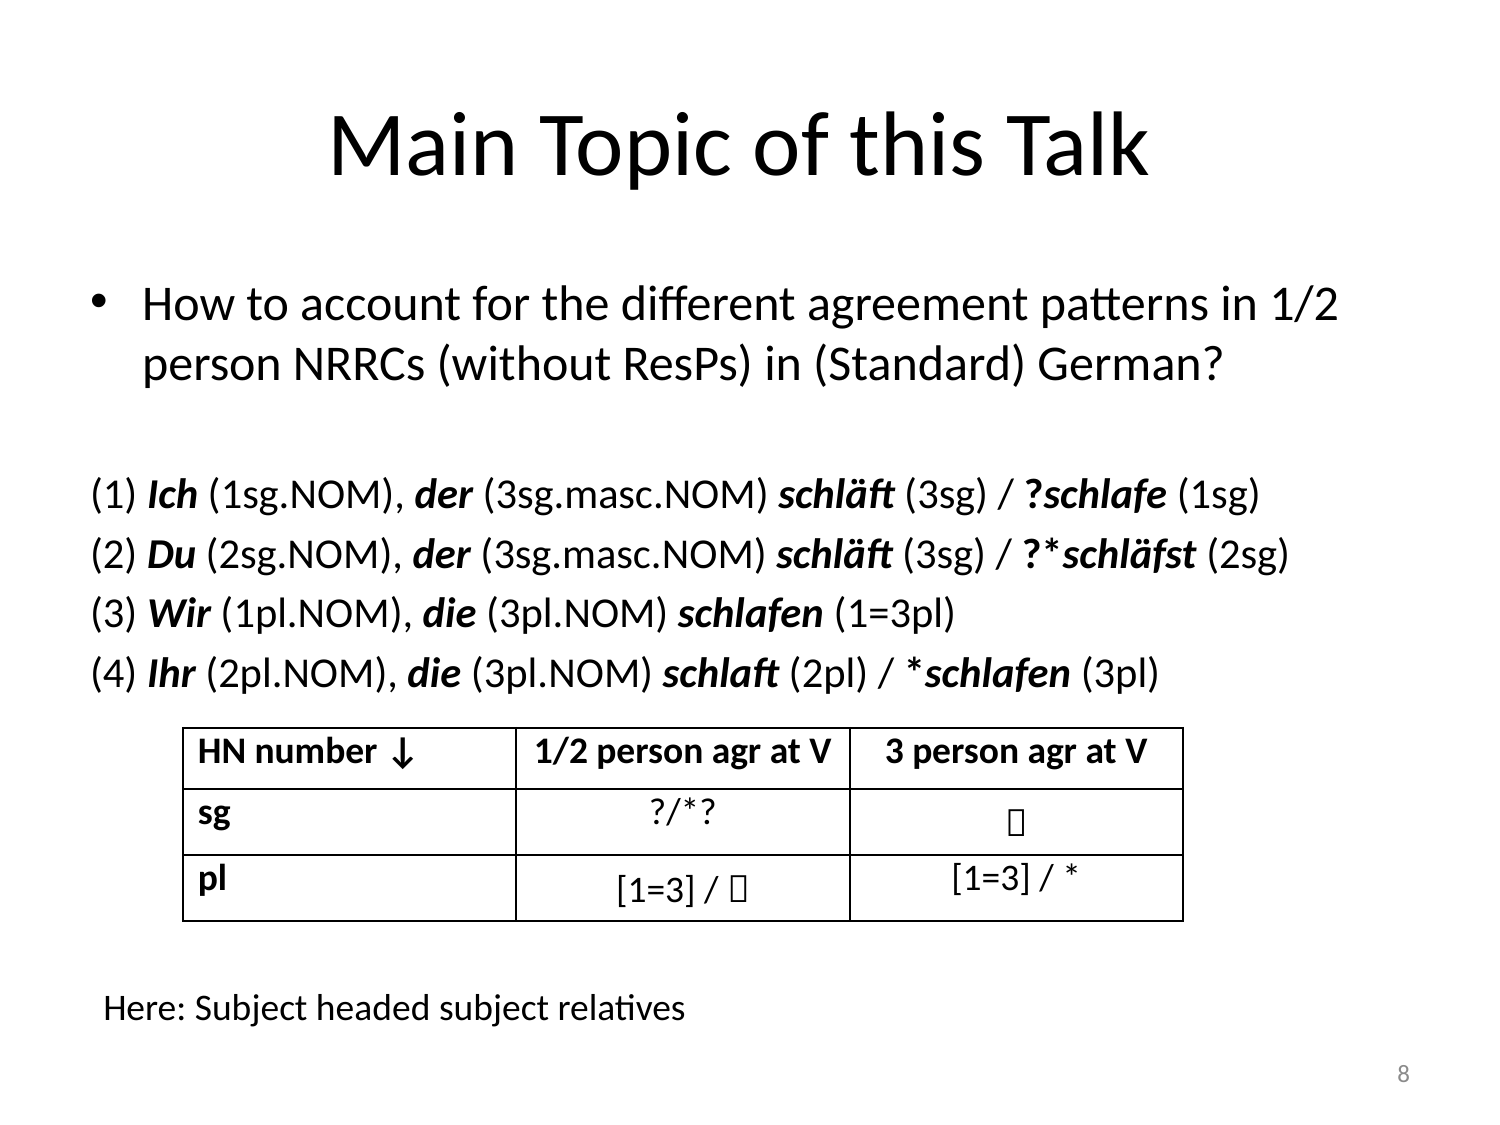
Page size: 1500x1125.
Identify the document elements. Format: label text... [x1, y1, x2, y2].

list How to account for the different agreement patterns in 1/2 person NRRCs (without ResPs) in (Standard) German? (1) Ich (1sg.nom), der (3sg.masc.nom) schläft (3sg) / ?schlafe (1sg) (2) Du (2sg.nom), der (3sg.masc.nom) schläft (3sg) / ?*schläfst (2sg) (3) Wir (1pl.nom), die (3pl.nom) schlafen (1=3pl) (4) Ihr (2pl.nom), die (3pl.nom) schlaft (2pl) / *schlafen (3pl) [75, 262, 1425, 1005]
title Main Topic of this Talk [75, 45, 1425, 233]
table_header HN number ↓ [184, 729, 515, 788]
slide_number 8 [1074, 1042, 1425, 1103]
table_cell [1=3] / * [851, 856, 1182, 920]
table_header 3 person agr at V [851, 729, 1182, 788]
table_cell [1=3] /  [517, 856, 849, 920]
text_box Here: Subject headed subject relatives [88, 975, 821, 1036]
table_cell ?/*? [517, 790, 849, 854]
table_cell pl [184, 856, 515, 920]
table_cell sg [184, 790, 515, 854]
table_header 1/2 person agr at V [517, 729, 849, 788]
table_cell  [851, 790, 1182, 854]
